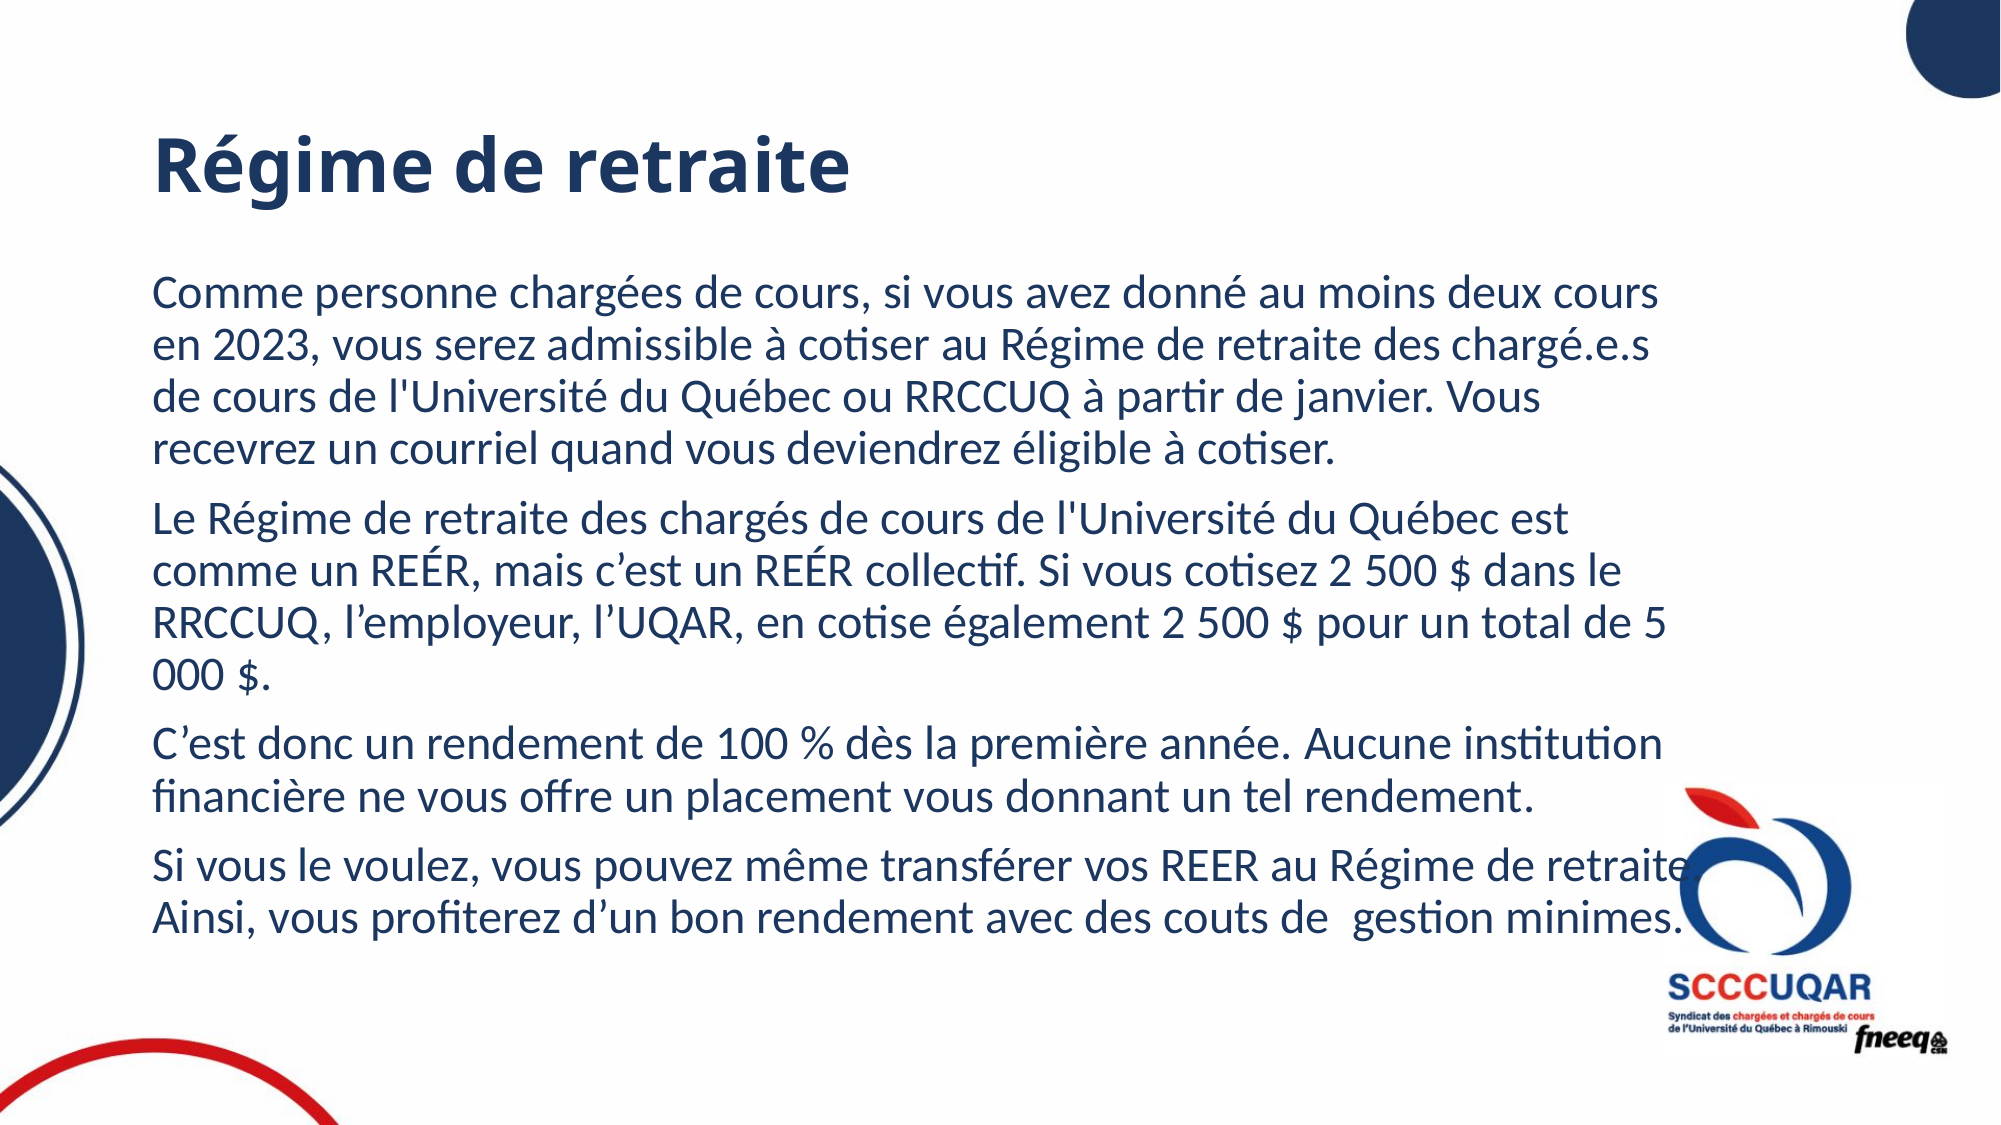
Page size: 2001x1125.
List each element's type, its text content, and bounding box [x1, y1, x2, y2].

picture [0, 0, 2001, 1125]
title Régime de retraite [137, 59, 1863, 278]
list Comme personne chargées de cours, si vous avez donné au moins deux cours en 2023, vous serez admissible à cotiser au Régime de retraite des chargé.e.s de cours de l'Université du Québec ou RRCCUQ à partir de janvier. Vous recevrez un courriel quand vous deviendrez éligible à cotiser. Le Régime de retraite des chargés de cours de l'Université du Québec est comme un REÉR, mais c’est un REÉR collectif. Si vous cotisez 2 500 $ dans le RRCCUQ, l’employeur, l’UQAR, en cotise également 2 500 $ pour un total de 5 000 $. C’est donc un rendement de 100 % dès la première année. Aucune institution financière ne vous offre un placement vous donnant un tel rendement. Si vous le voulez, vous pouvez même transférer vos REER au Régime de retraite. Ainsi, vous profiterez d’un bon rendement avec des couts de gestion minimes. [137, 259, 1725, 974]
